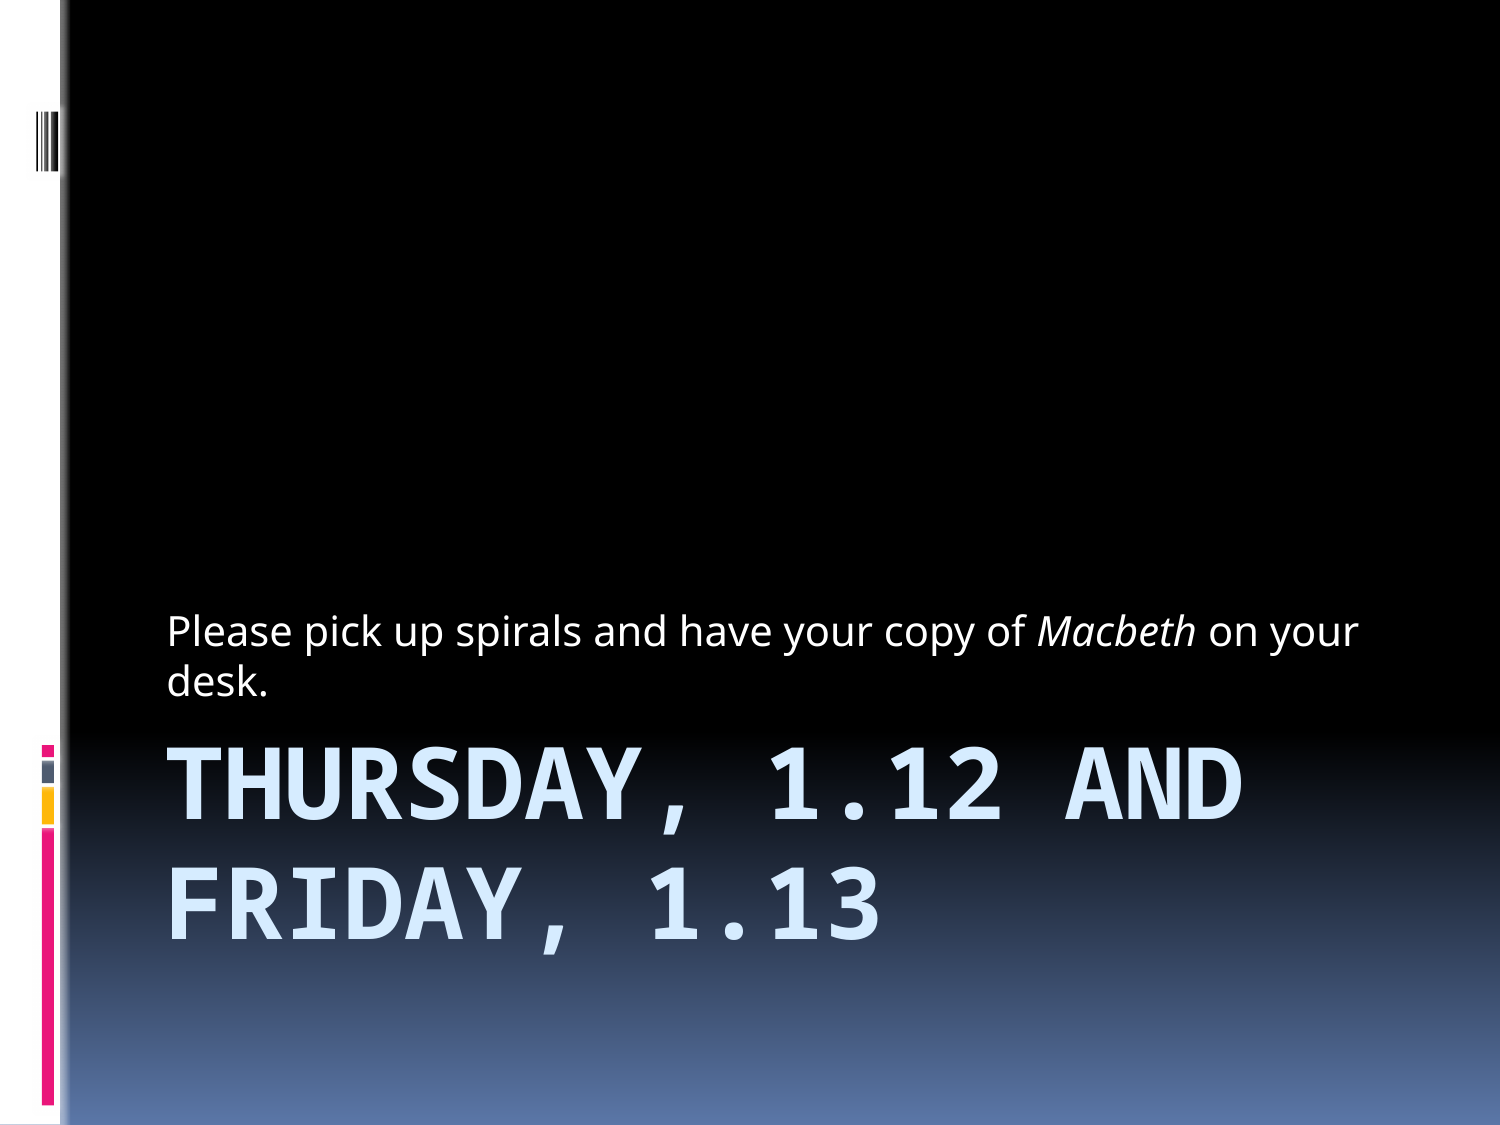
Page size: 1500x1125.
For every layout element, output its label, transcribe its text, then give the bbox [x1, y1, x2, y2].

subtitle Please pick up spirals and have your copy of Macbeth on your desk. [150, 464, 1425, 713]
title thursday, 1.12 and friday, 1.13 [150, 713, 1425, 1037]
